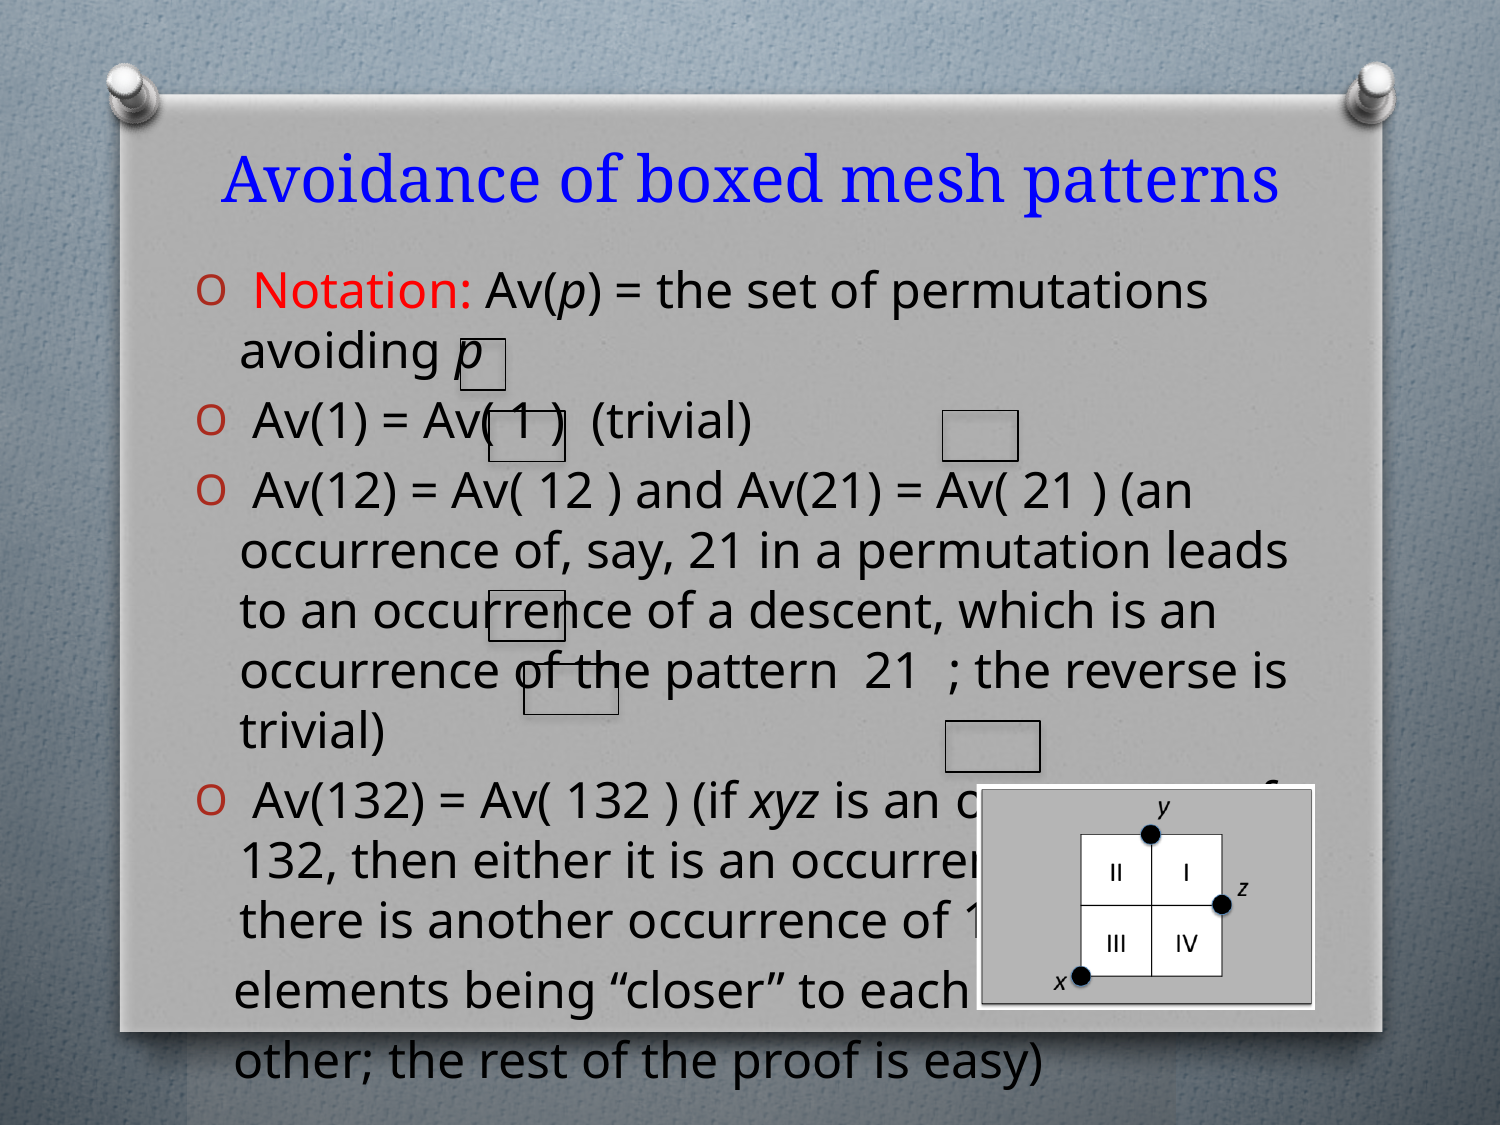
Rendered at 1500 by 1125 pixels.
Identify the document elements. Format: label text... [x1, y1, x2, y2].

text_box [942, 410, 1019, 462]
text_box [488, 410, 566, 462]
text_box [523, 663, 619, 715]
picture [1317, 35, 1439, 156]
list Notation: Av(p) = the set of permutations avoiding p Av(1) = Av( 1 ) (trivial) Av(12) = Av( 12 ) and Av(21) = Av( 21 ) (an occurrence of, say, 21 in a permutation leads to an occurrence of a descent, which is an occurrence of the pattern 21 ; the reverse is trivial) Av(132) = Av( 132 ) (if xyz is an occurrence of 132, then either it is an occurrence of 132 or there is another occurrence of 132 with elements being “closer” to each other; the rest of the proof is easy) [179, 251, 1337, 1010]
text_box [945, 720, 1041, 773]
picture [976, 784, 1316, 1010]
title Avoidance of boxed mesh patterns [179, 101, 1323, 251]
picture [75, 29, 198, 153]
text_box [460, 338, 506, 391]
text_box [488, 590, 566, 642]
